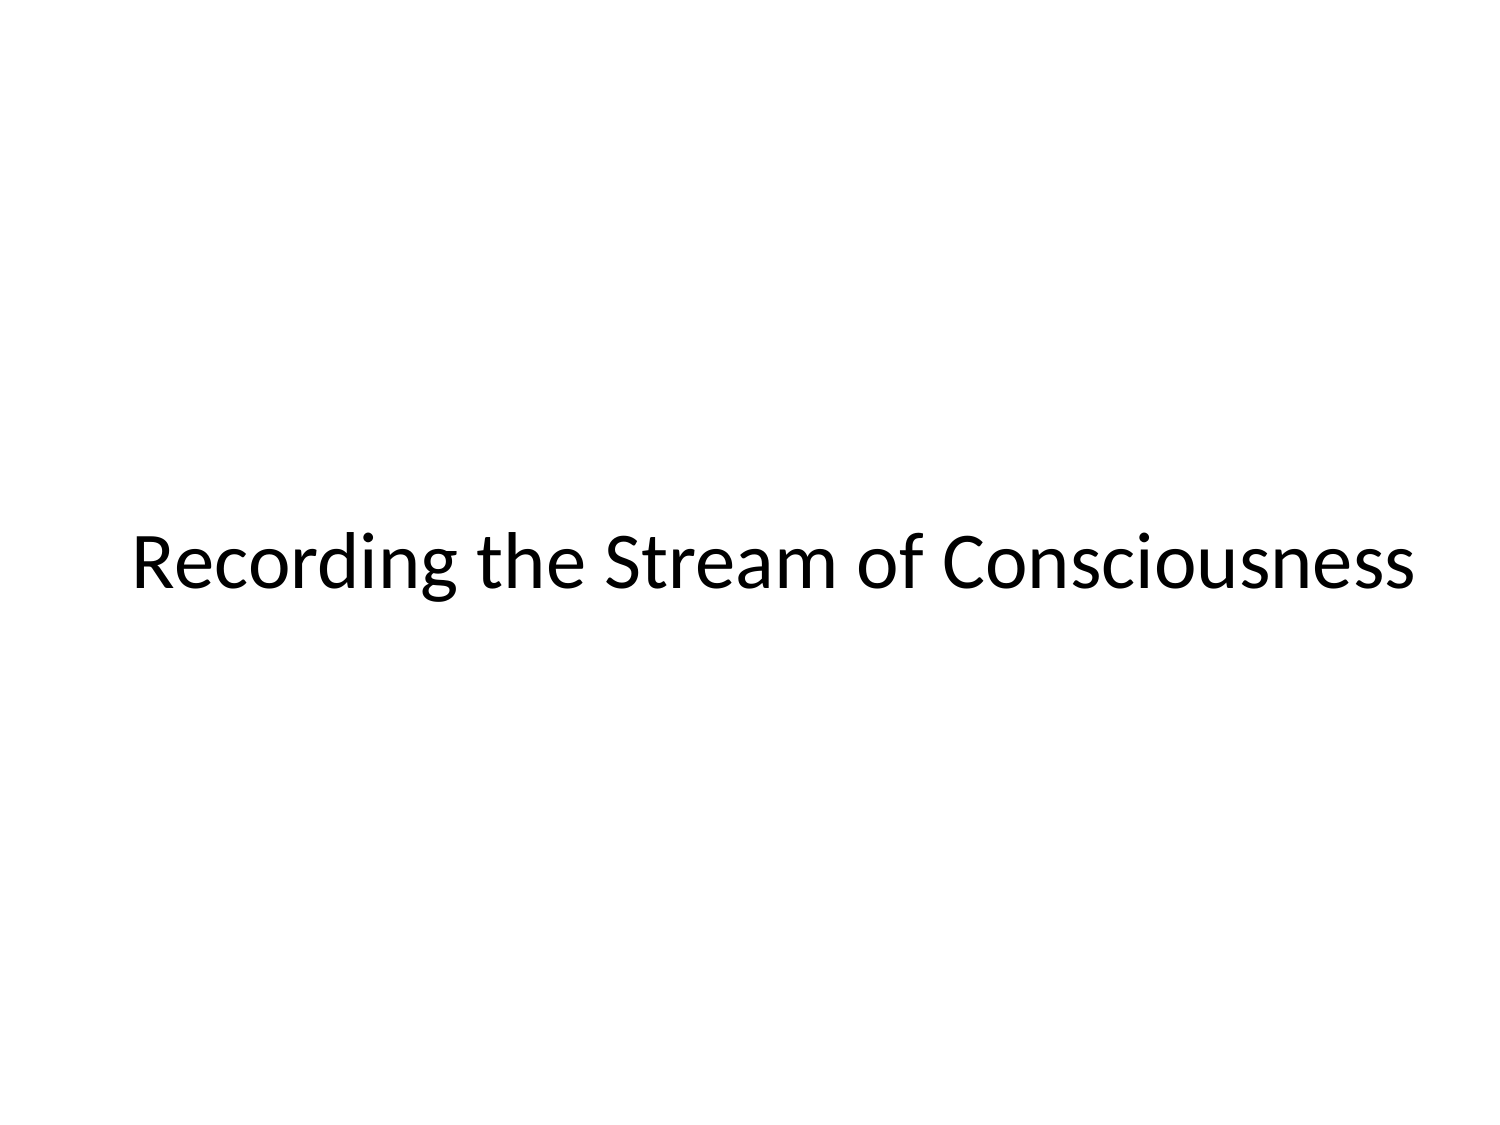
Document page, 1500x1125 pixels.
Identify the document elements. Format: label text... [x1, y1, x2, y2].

title Recording the Stream of Consciousness [99, 462, 1450, 650]
